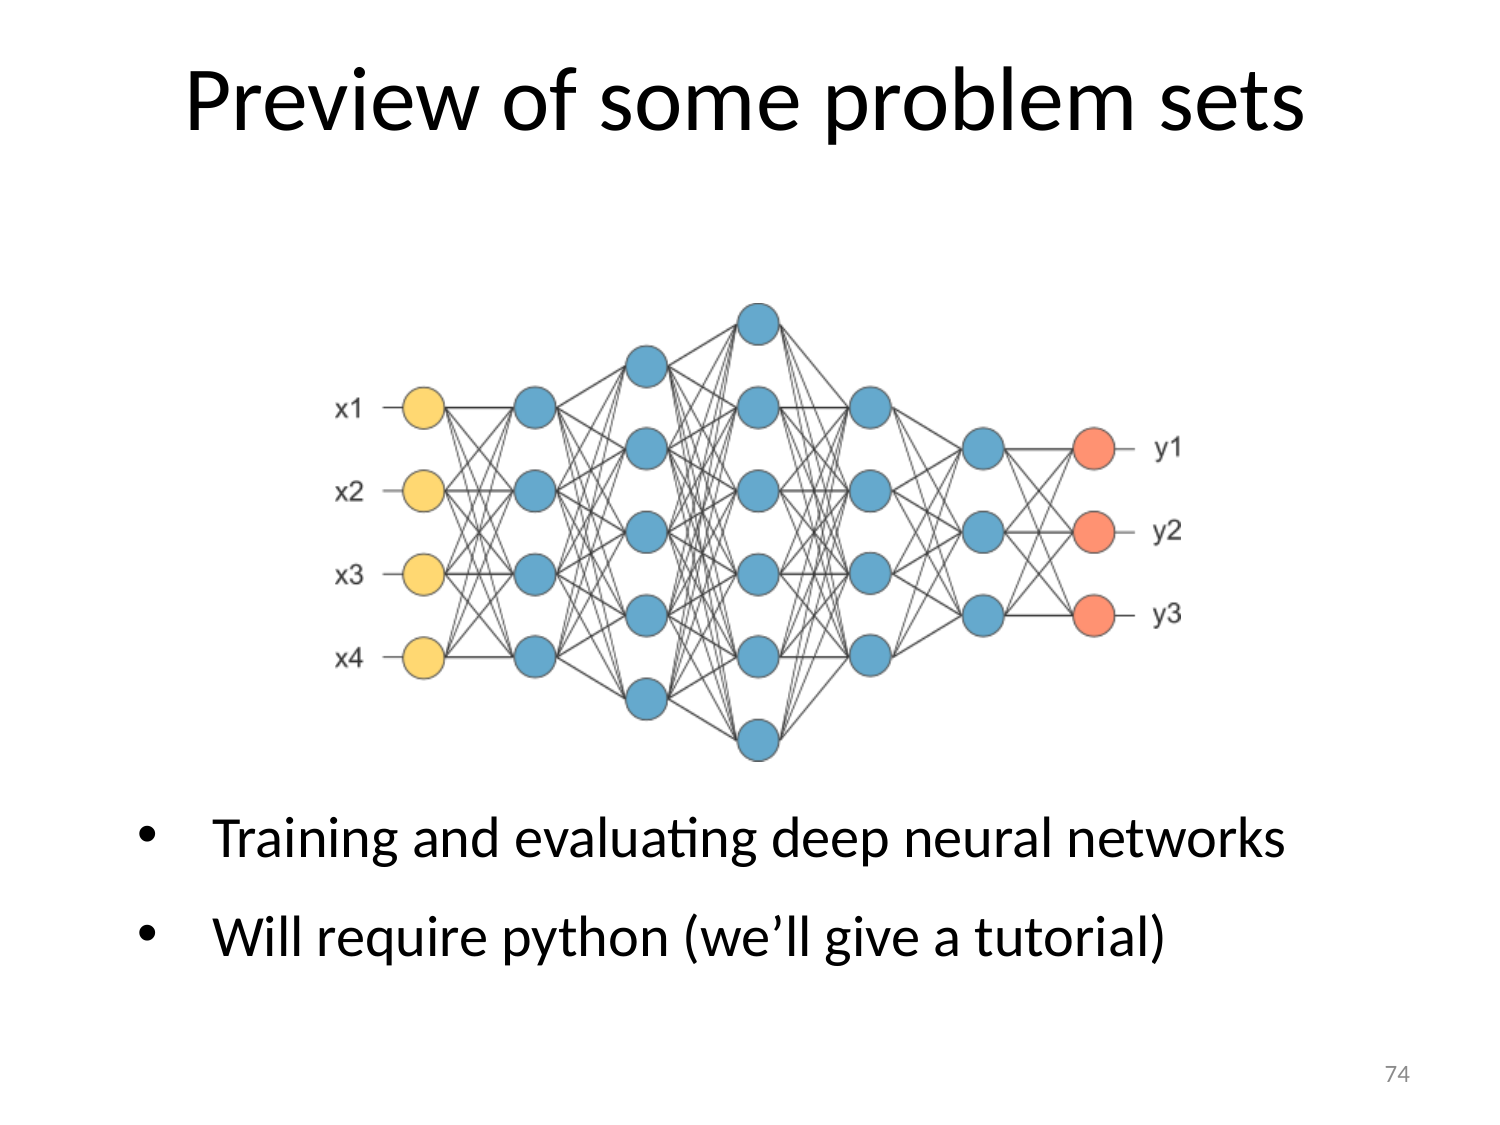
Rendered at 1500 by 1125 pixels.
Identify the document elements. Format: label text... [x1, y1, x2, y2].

slide_number 74 [1074, 1042, 1425, 1103]
text_box Preview of some problem sets [70, 0, 1421, 188]
text_box Training and evaluating deep neural networks Will require python (we’ll give a tutorial) [122, 791, 1441, 976]
picture [335, 303, 1181, 762]
